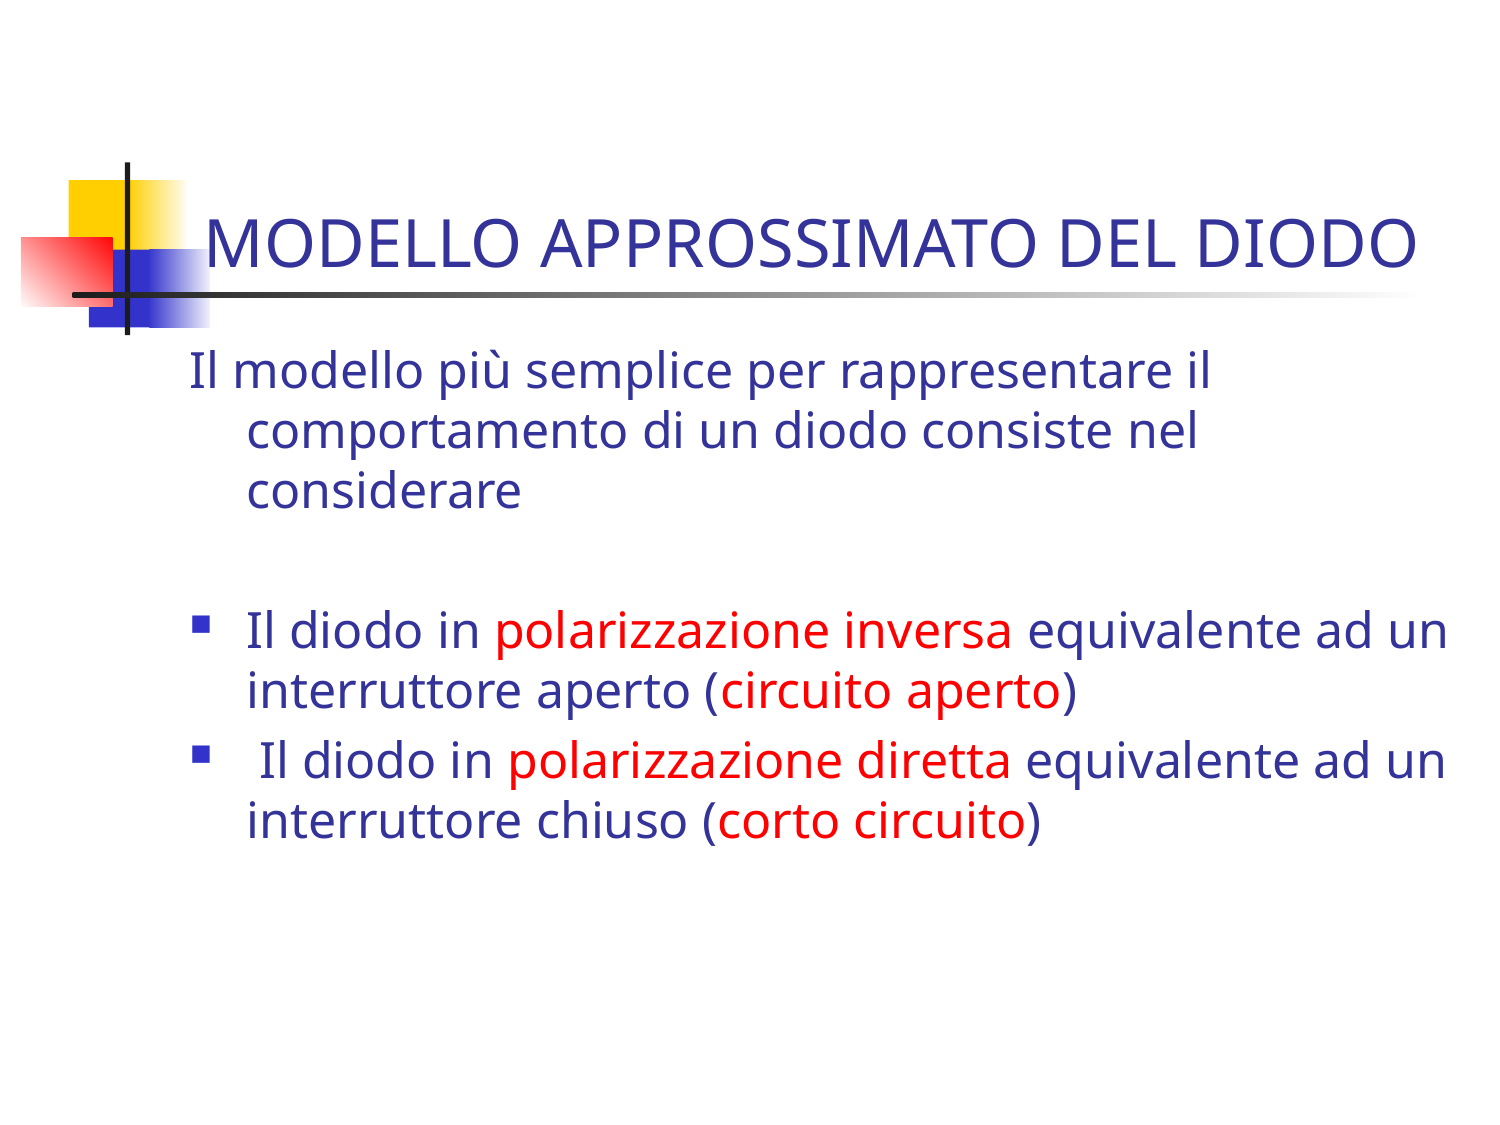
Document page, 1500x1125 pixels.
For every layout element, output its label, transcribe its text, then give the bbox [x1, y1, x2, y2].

list Il modello più semplice per rappresentare il comportamento di un diodo consiste nel considerare Il diodo in polarizzazione inversa equivalente ad un interruttore aperto (circuito aperto) Il diodo in polarizzazione diretta equivalente ad un interruttore chiuso (corto circuito) [174, 330, 1470, 1001]
title MODELLO APPROSSIMATO DEL DIODO [188, 101, 1468, 289]
